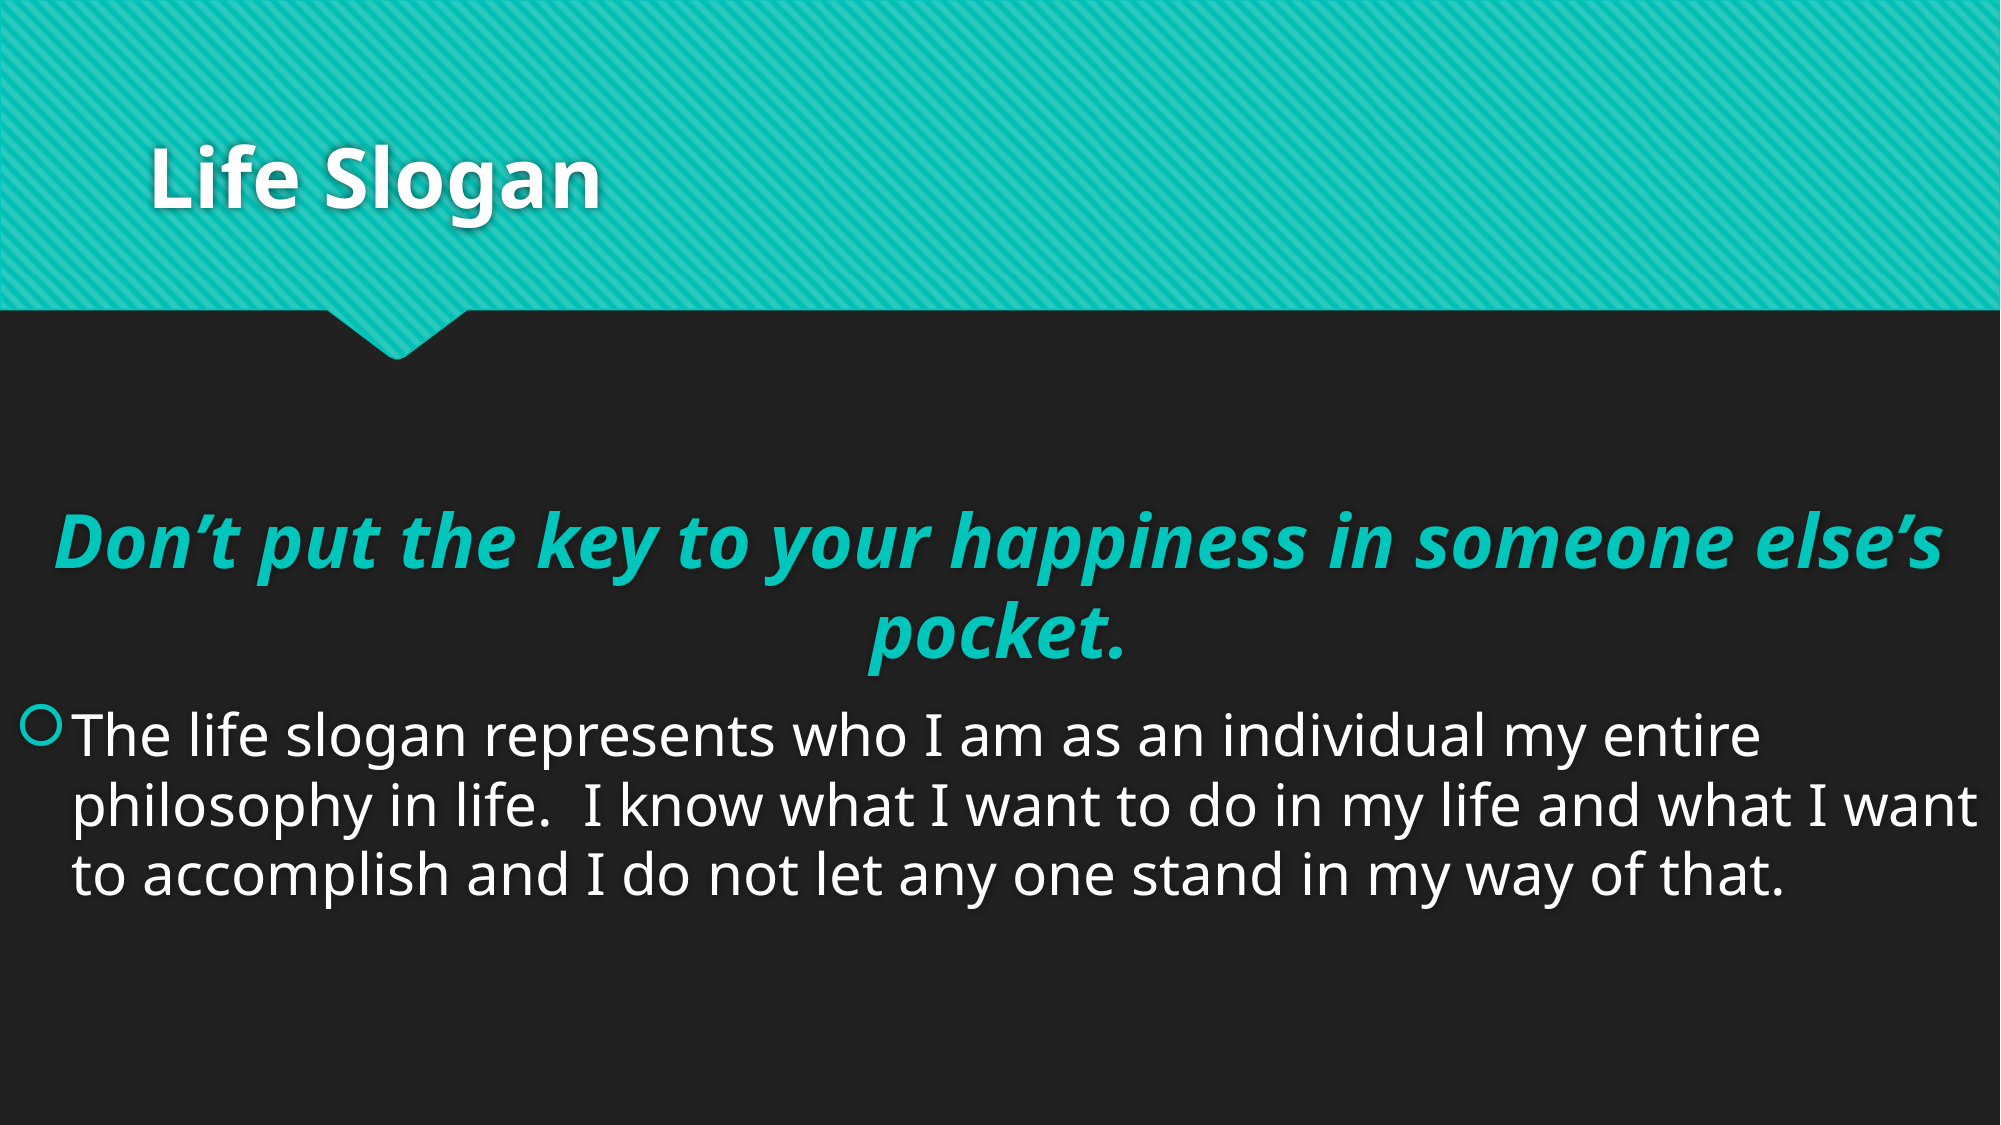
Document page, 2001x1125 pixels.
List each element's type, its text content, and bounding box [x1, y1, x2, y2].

list Don’t put the key to your happiness in someone else’s pocket. The life slogan represents who I am as an individual my entire philosophy in life. I know what I want to do in my life and what I want to accomplish and I do not let any one stand in my way of that. [0, 377, 2000, 1025]
title Life Slogan [132, 73, 1868, 233]
